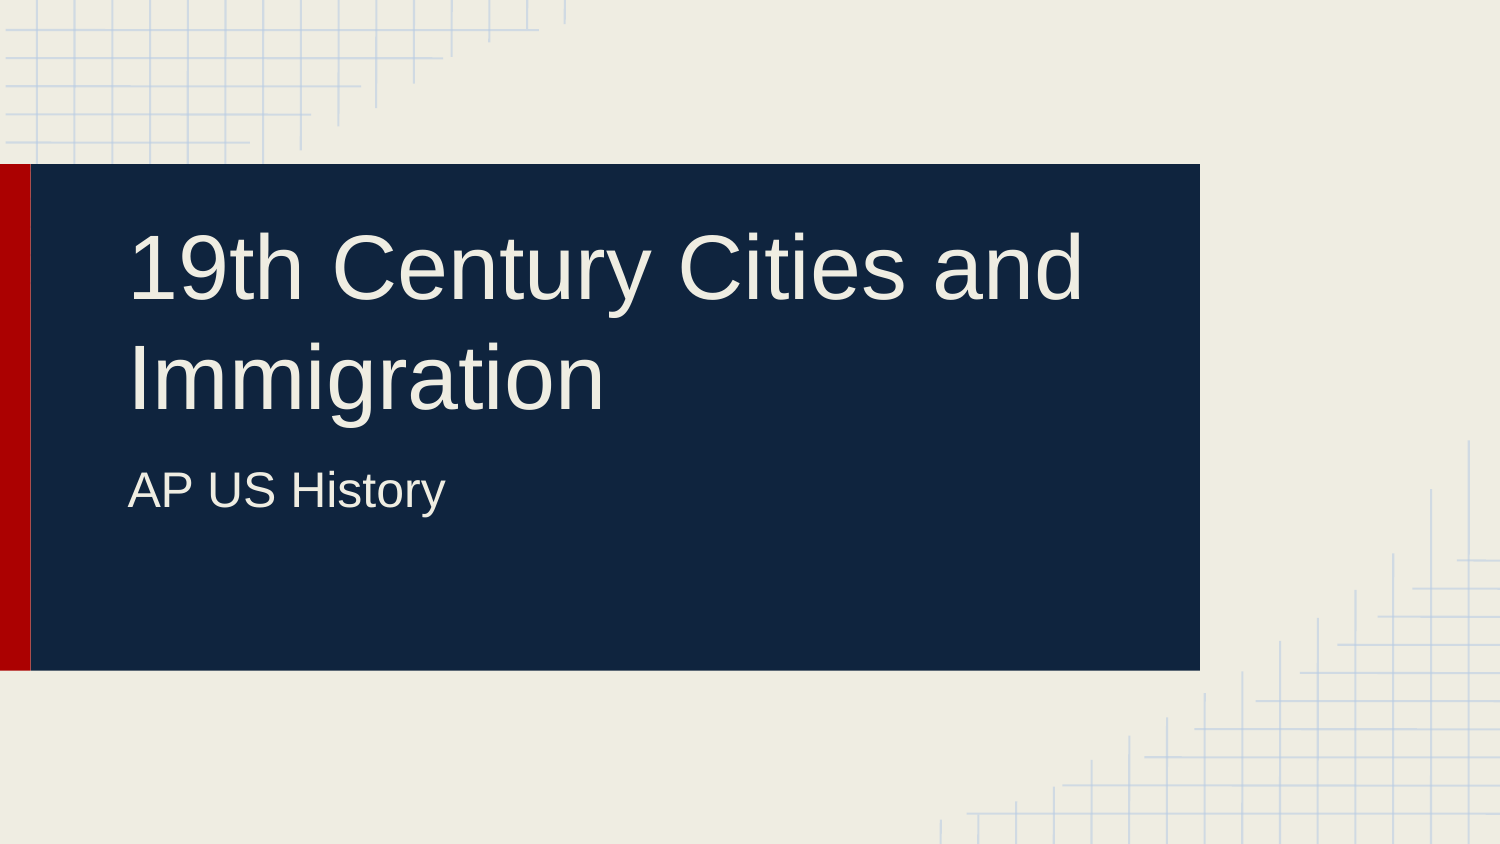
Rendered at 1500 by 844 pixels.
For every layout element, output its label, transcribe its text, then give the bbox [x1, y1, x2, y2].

title 19th Century Cities and Immigration [112, 278, 1163, 442]
subtitle AP US History [112, 442, 1163, 554]
